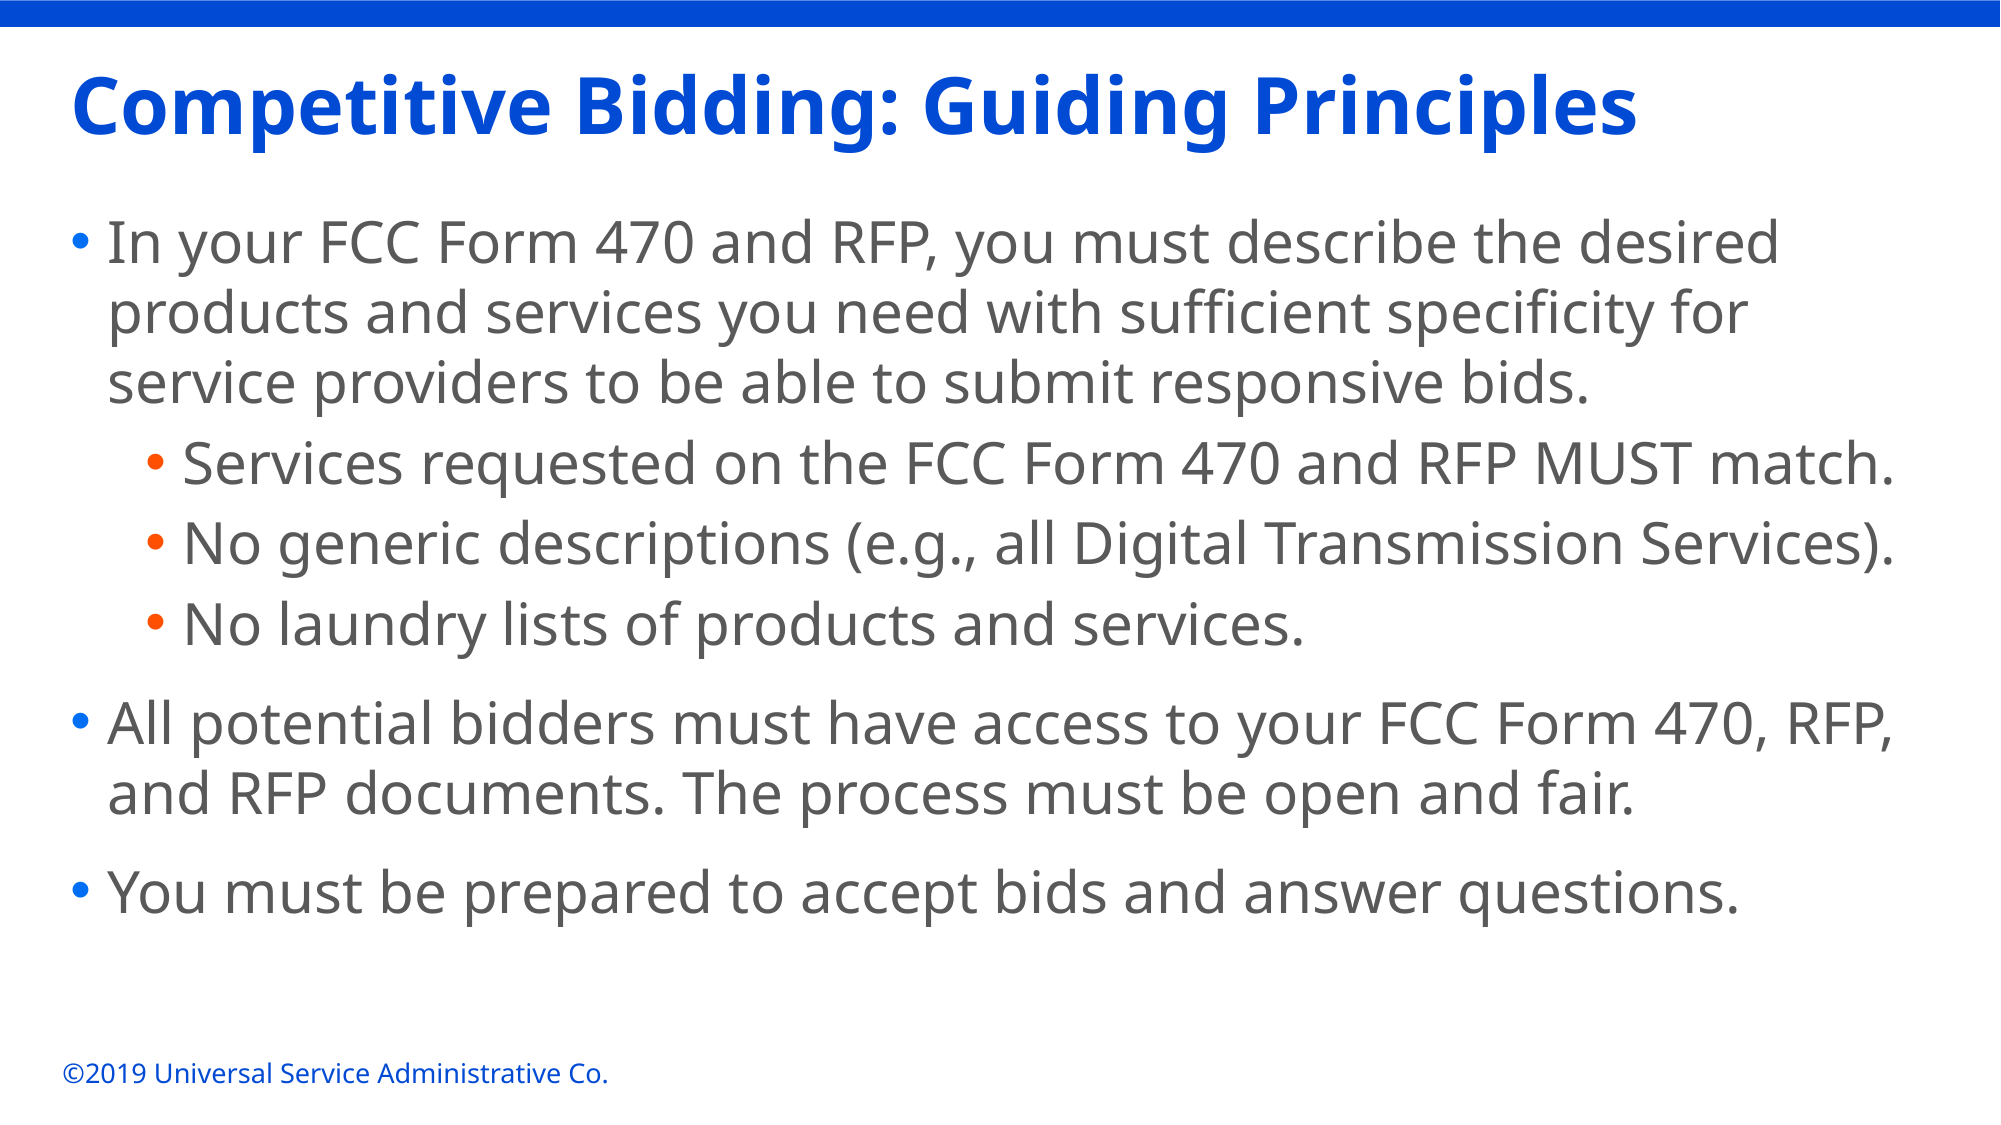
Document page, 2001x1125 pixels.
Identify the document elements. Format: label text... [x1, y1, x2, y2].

list In your FCC Form 470 and RFP, you must describe the desired products and services you need with sufficient specificity for service providers to be able to submit responsive bids. Services requested on the FCC Form 470 and RFP MUST match. No generic descriptions (e.g., all Digital Transmission Services). No laundry lists of products and services. All potential bidders must have access to your FCC Form 470, RFP, and RFP documents. The process must be open and fair. You must be prepared to accept bids and answer questions. [55, 198, 1943, 1023]
text_box ©2019 Universal Service Administrative Co. [47, 1049, 624, 1097]
title Competitive Bidding: Guiding Principles [55, 58, 1943, 171]
